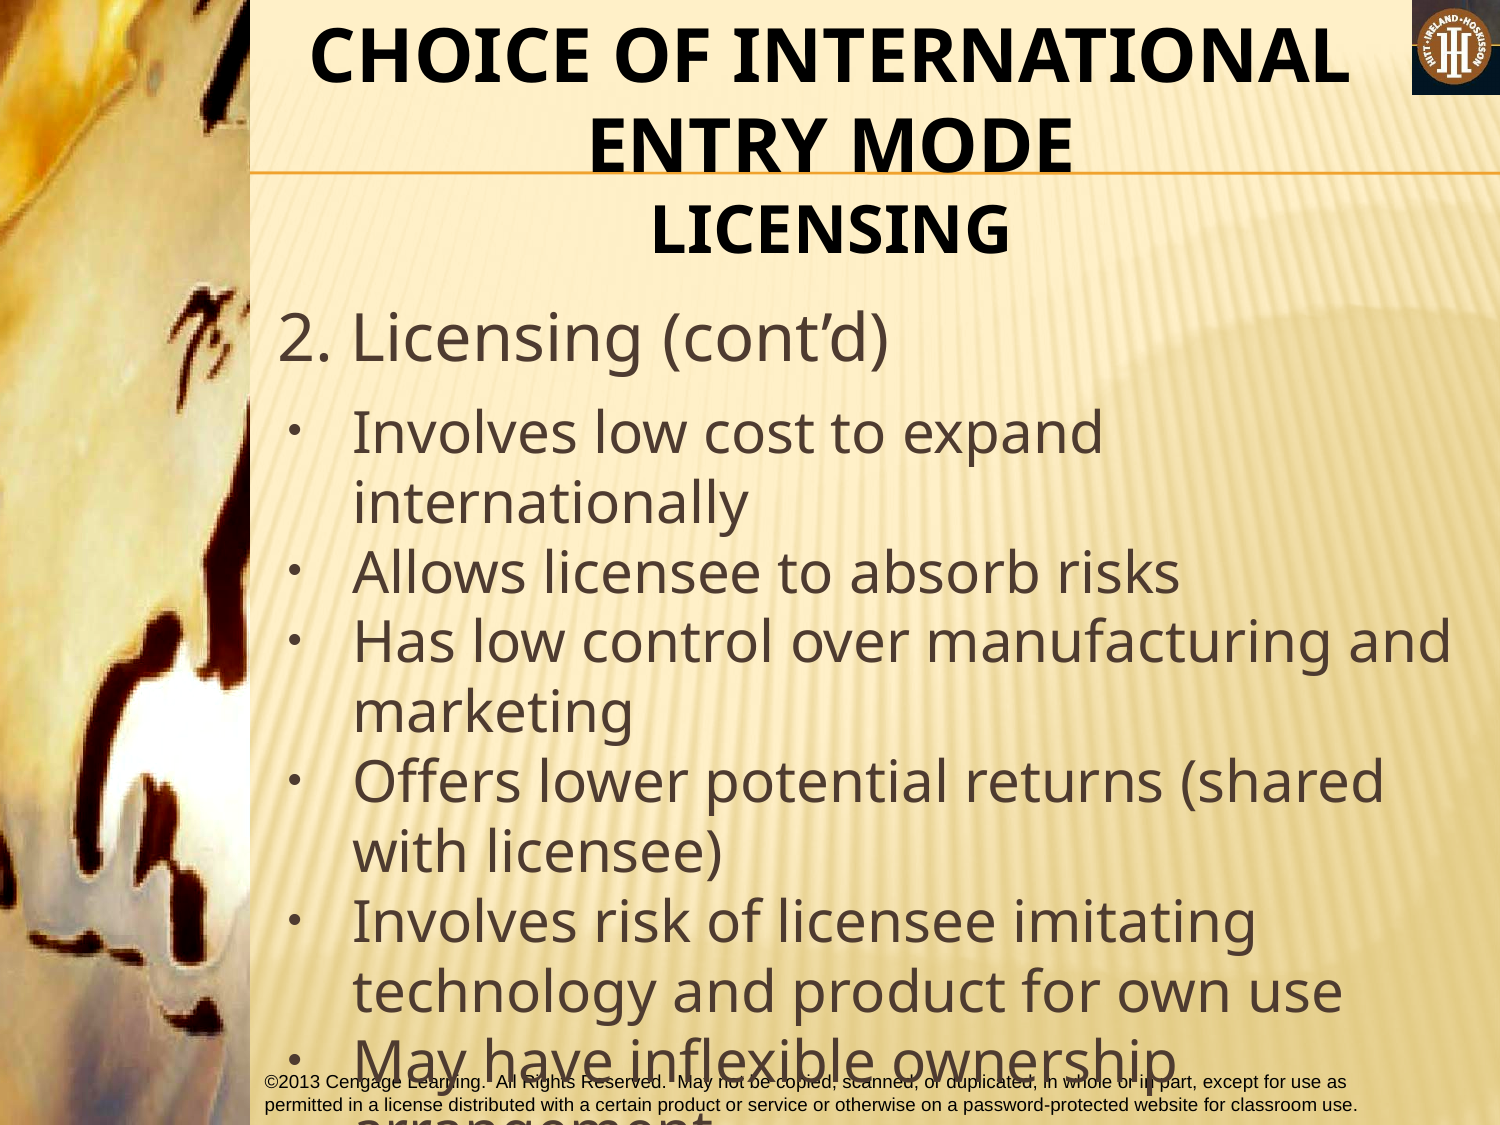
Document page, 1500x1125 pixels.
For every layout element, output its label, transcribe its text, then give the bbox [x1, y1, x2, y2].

text_box 2. Licensing (cont’d) Involves low cost to expand internationally Allows licensee to absorb risks Has low control over manufacturing and marketing Offers lower potential returns (shared with licensee) Involves risk of licensee imitating technology and product for own use May have inflexible ownership arrangement [262, 287, 1500, 1038]
text_box CHOICE OF INTERNATIONAL ENTRY MODE LICENSING [249, 0, 1413, 275]
picture [0, 195, 250, 1125]
text_box [0, 0, 249, 195]
picture [1413, 0, 1500, 95]
